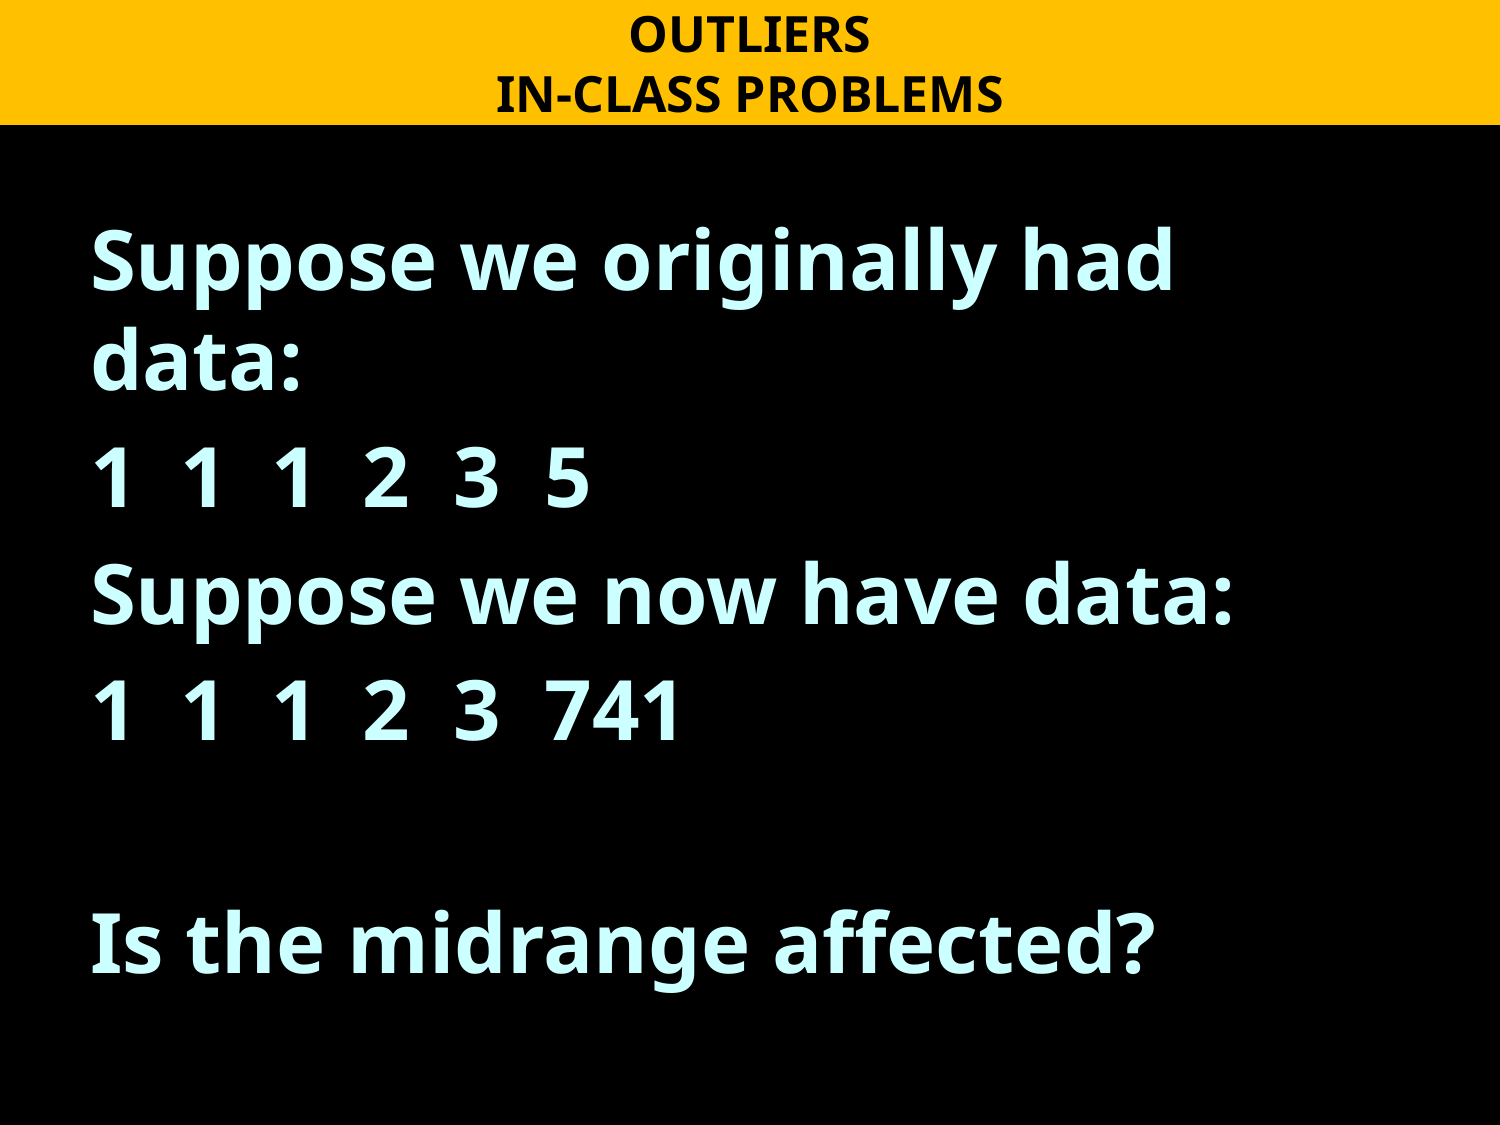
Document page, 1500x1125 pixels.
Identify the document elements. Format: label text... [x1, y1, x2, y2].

text_box OUTLIERS IN-CLASS PROBLEMS [0, 0, 1500, 125]
list Suppose we originally had data: 1 1 1 2 3 5 Suppose we now have data: 1 1 1 2 3 741 Is the midrange affected? [75, 200, 1425, 1125]
